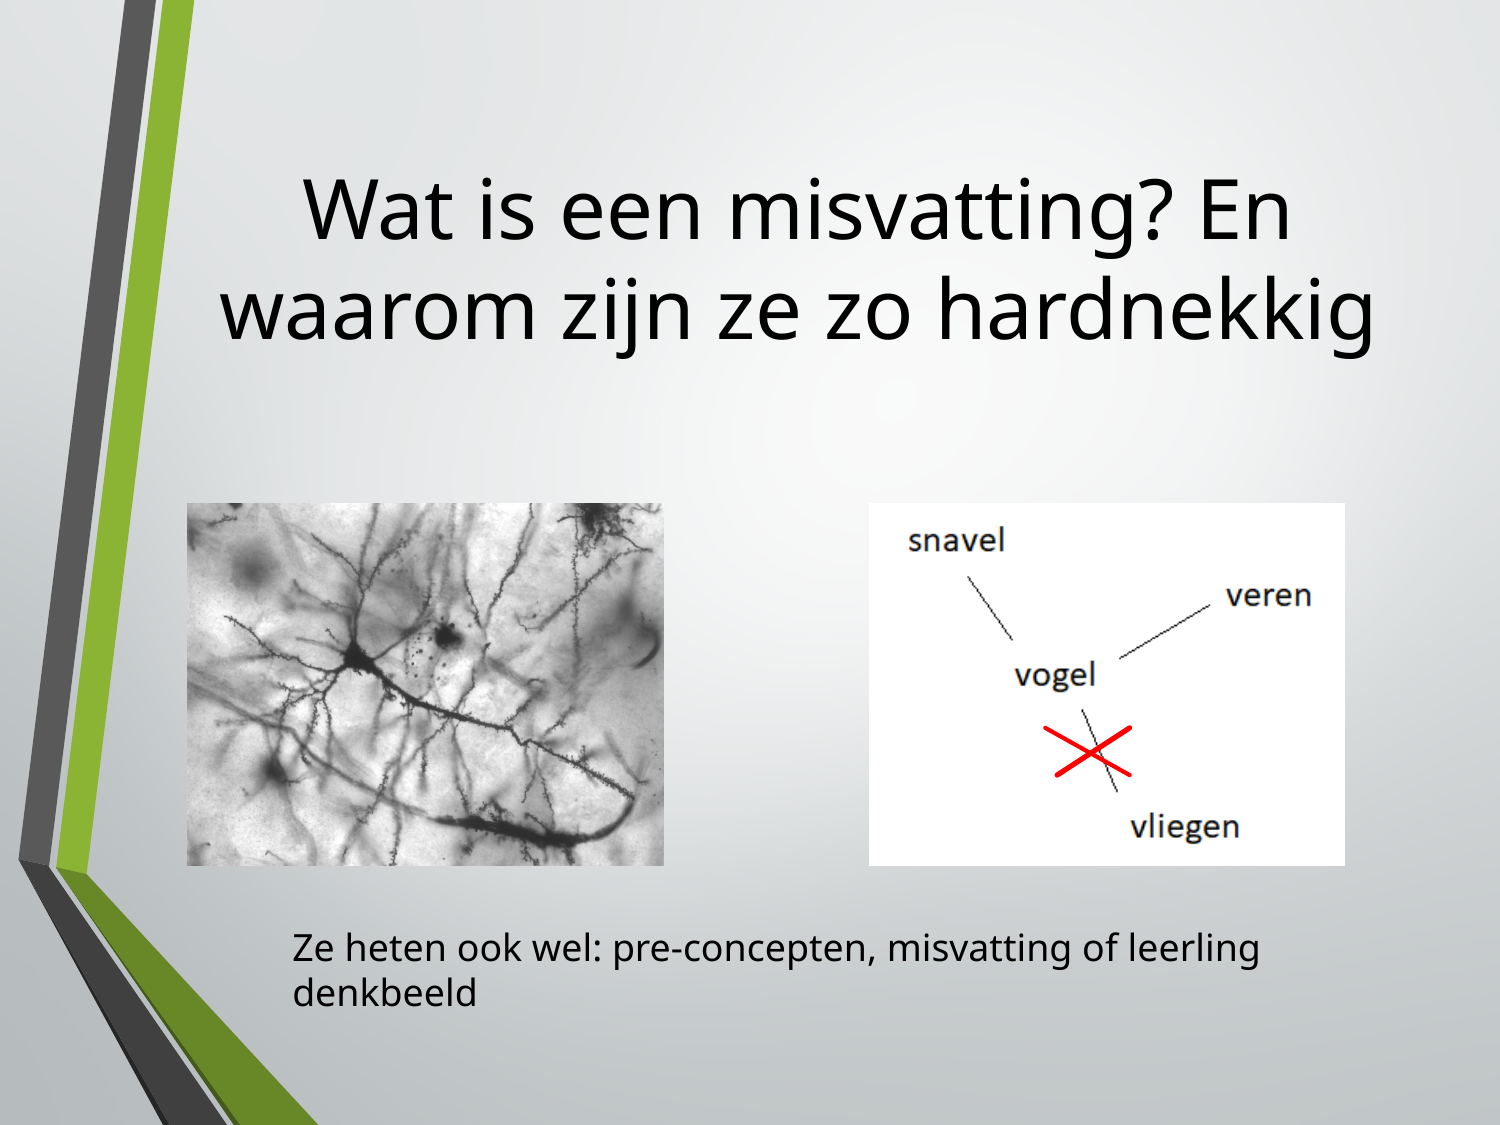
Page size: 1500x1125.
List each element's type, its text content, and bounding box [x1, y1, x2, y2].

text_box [1045, 727, 1130, 776]
picture [869, 503, 1345, 867]
picture [187, 503, 664, 867]
text_box Ze heten ook wel: pre-concepten, misvatting of leerling denkbeeld [277, 916, 1365, 1022]
title Wat is een misvatting? En waarom zijn ze zo hardnekkig [182, 112, 1416, 400]
